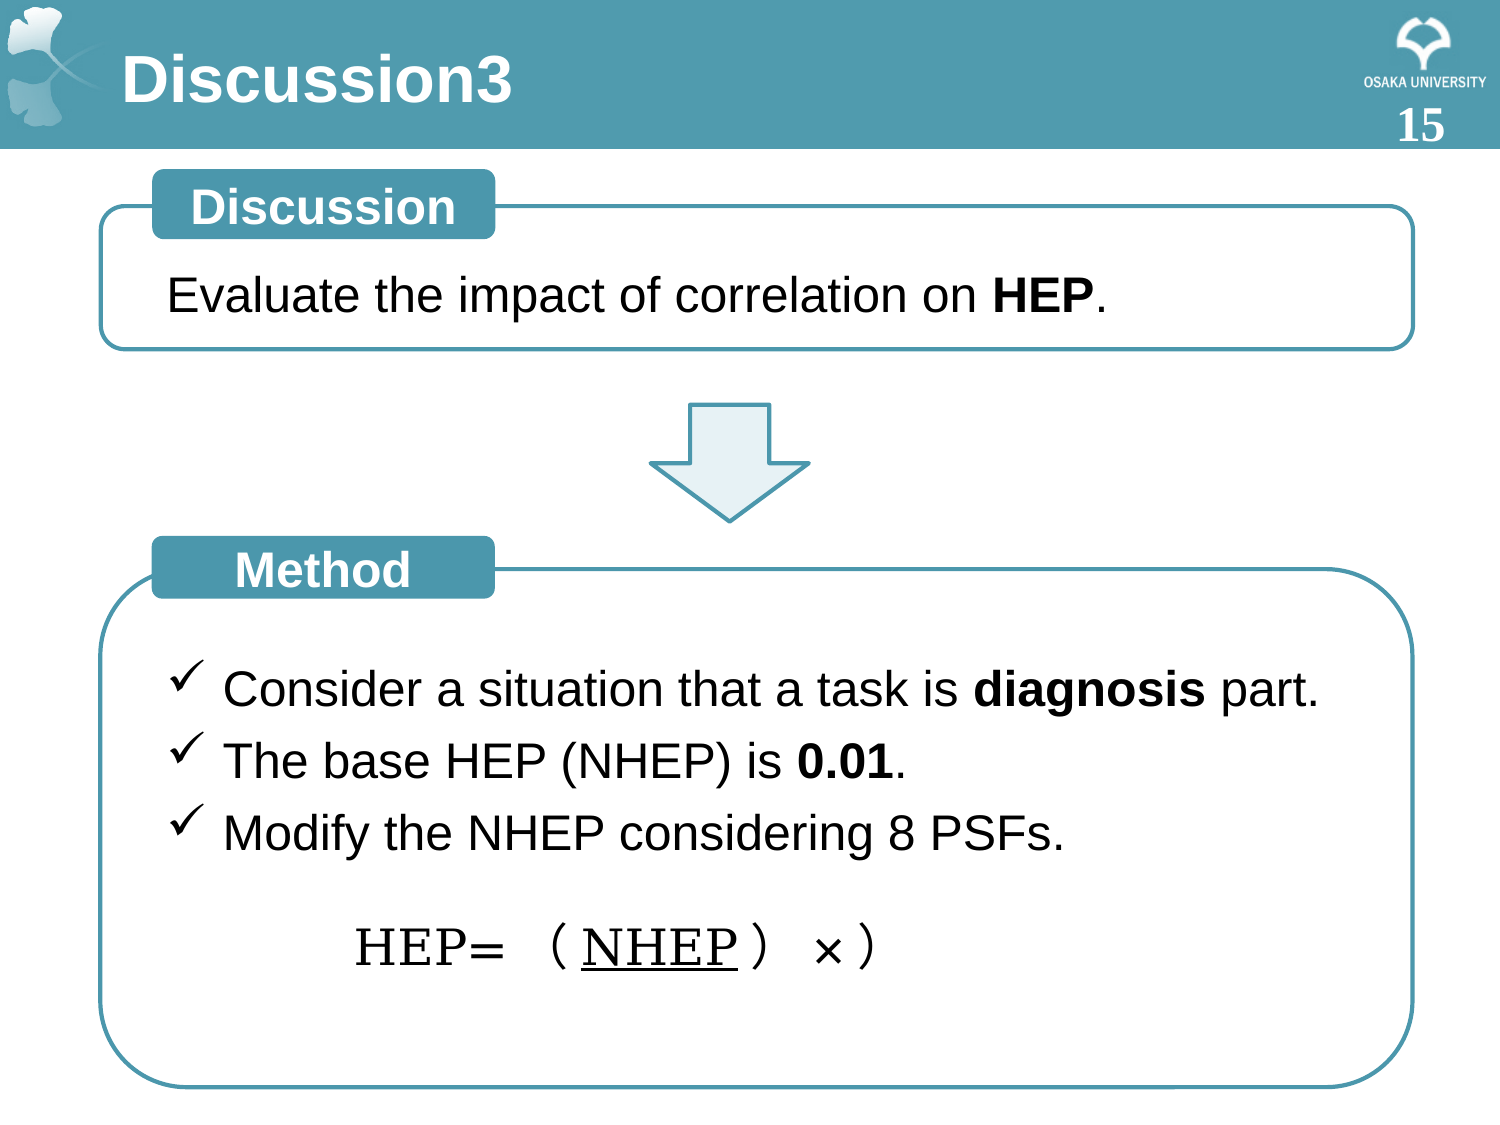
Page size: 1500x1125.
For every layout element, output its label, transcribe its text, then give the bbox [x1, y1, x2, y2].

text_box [100, 535, 1413, 1088]
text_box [100, 168, 1414, 350]
title Discussion3 [106, 4, 1355, 148]
slide_number 14 [1362, 98, 1480, 145]
text_box [648, 402, 811, 524]
